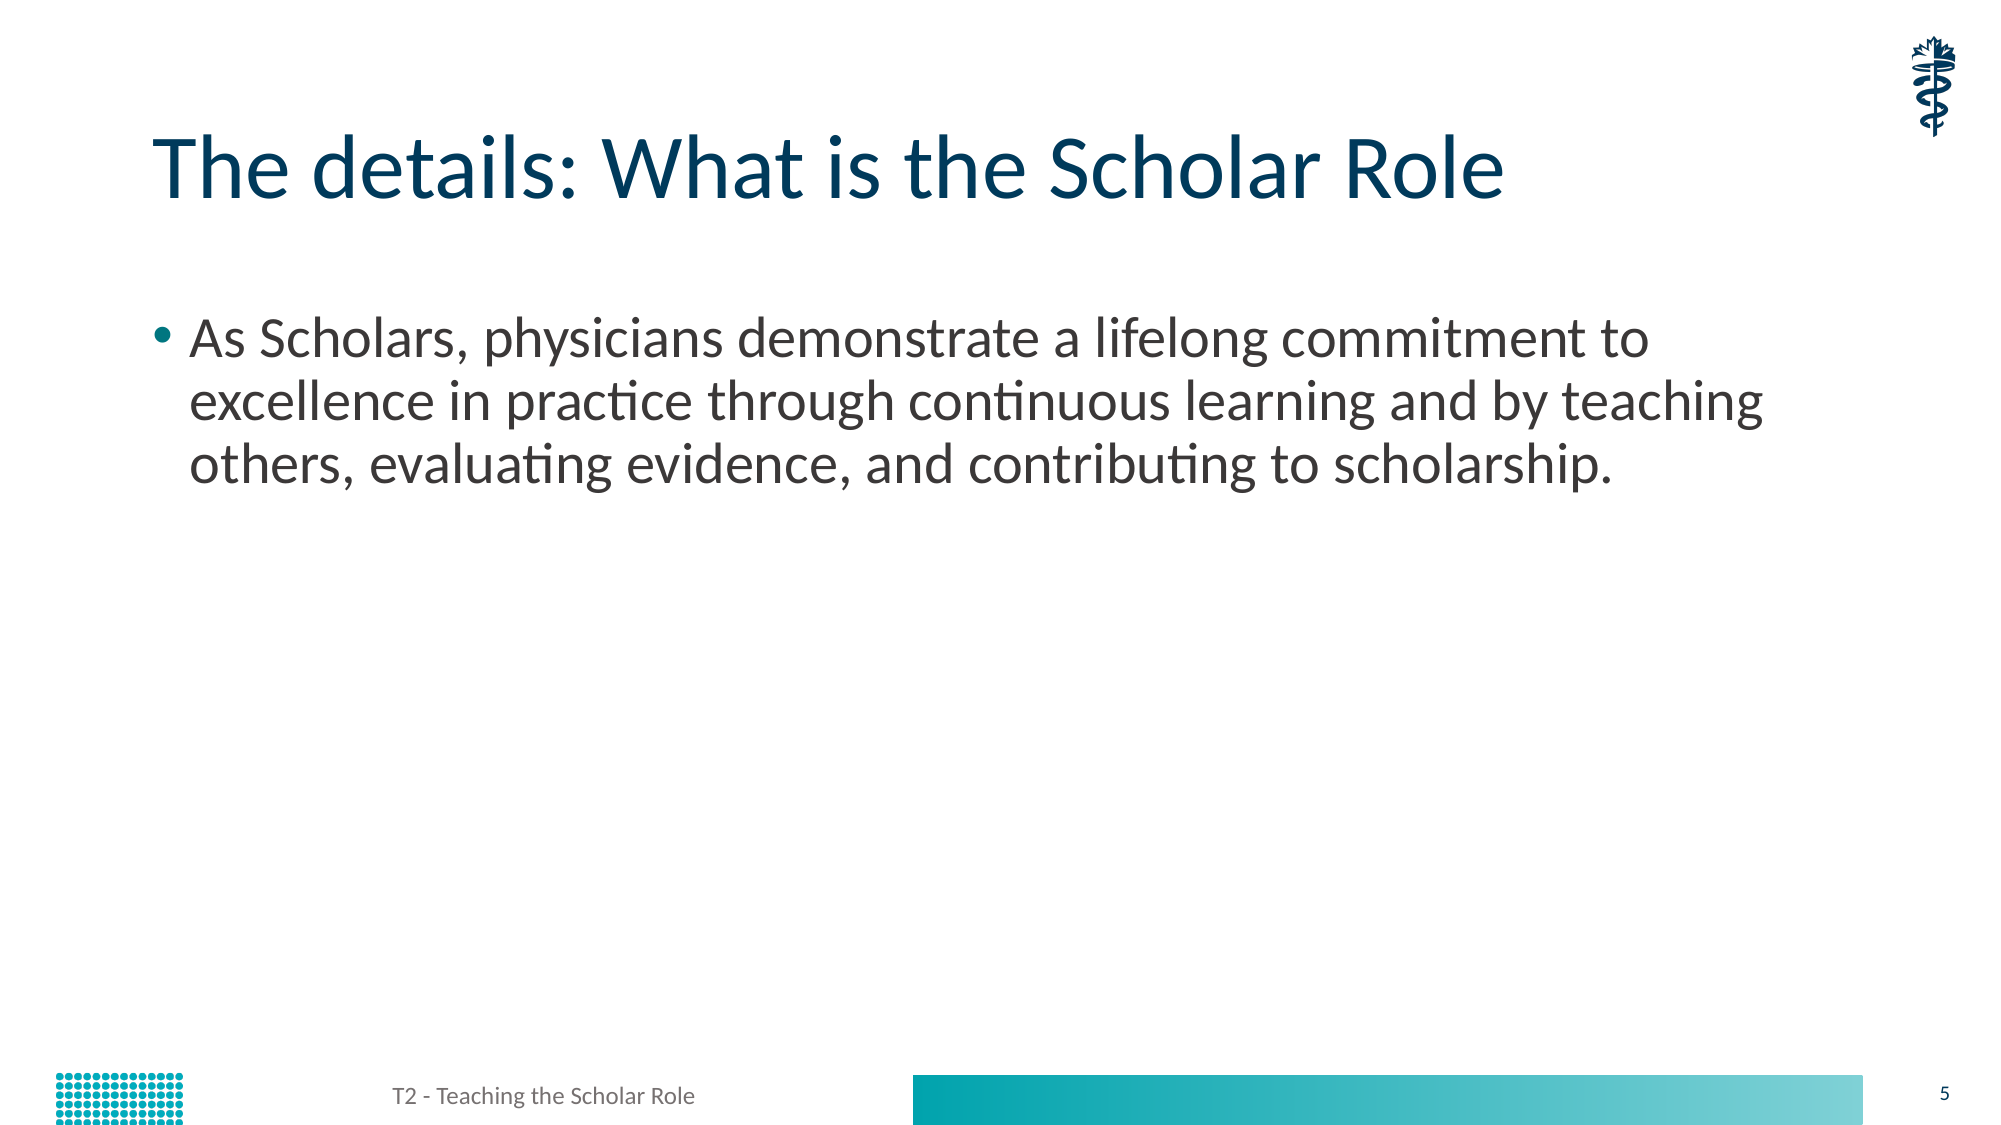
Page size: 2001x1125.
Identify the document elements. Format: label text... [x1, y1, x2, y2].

title The details: What is the Scholar Role [137, 59, 1863, 278]
slide_number 5 [1862, 1071, 1966, 1124]
list As Scholars, physicians demonstrate a lifelong commitment to excellence in practice through continuous learning and by teaching others, evaluating evidence, and contributing to scholarship. [137, 299, 1863, 1014]
picture [52, 1071, 186, 1125]
picture [1899, 24, 1968, 149]
footer T2 - Teaching the Scholar Role [211, 1071, 877, 1124]
